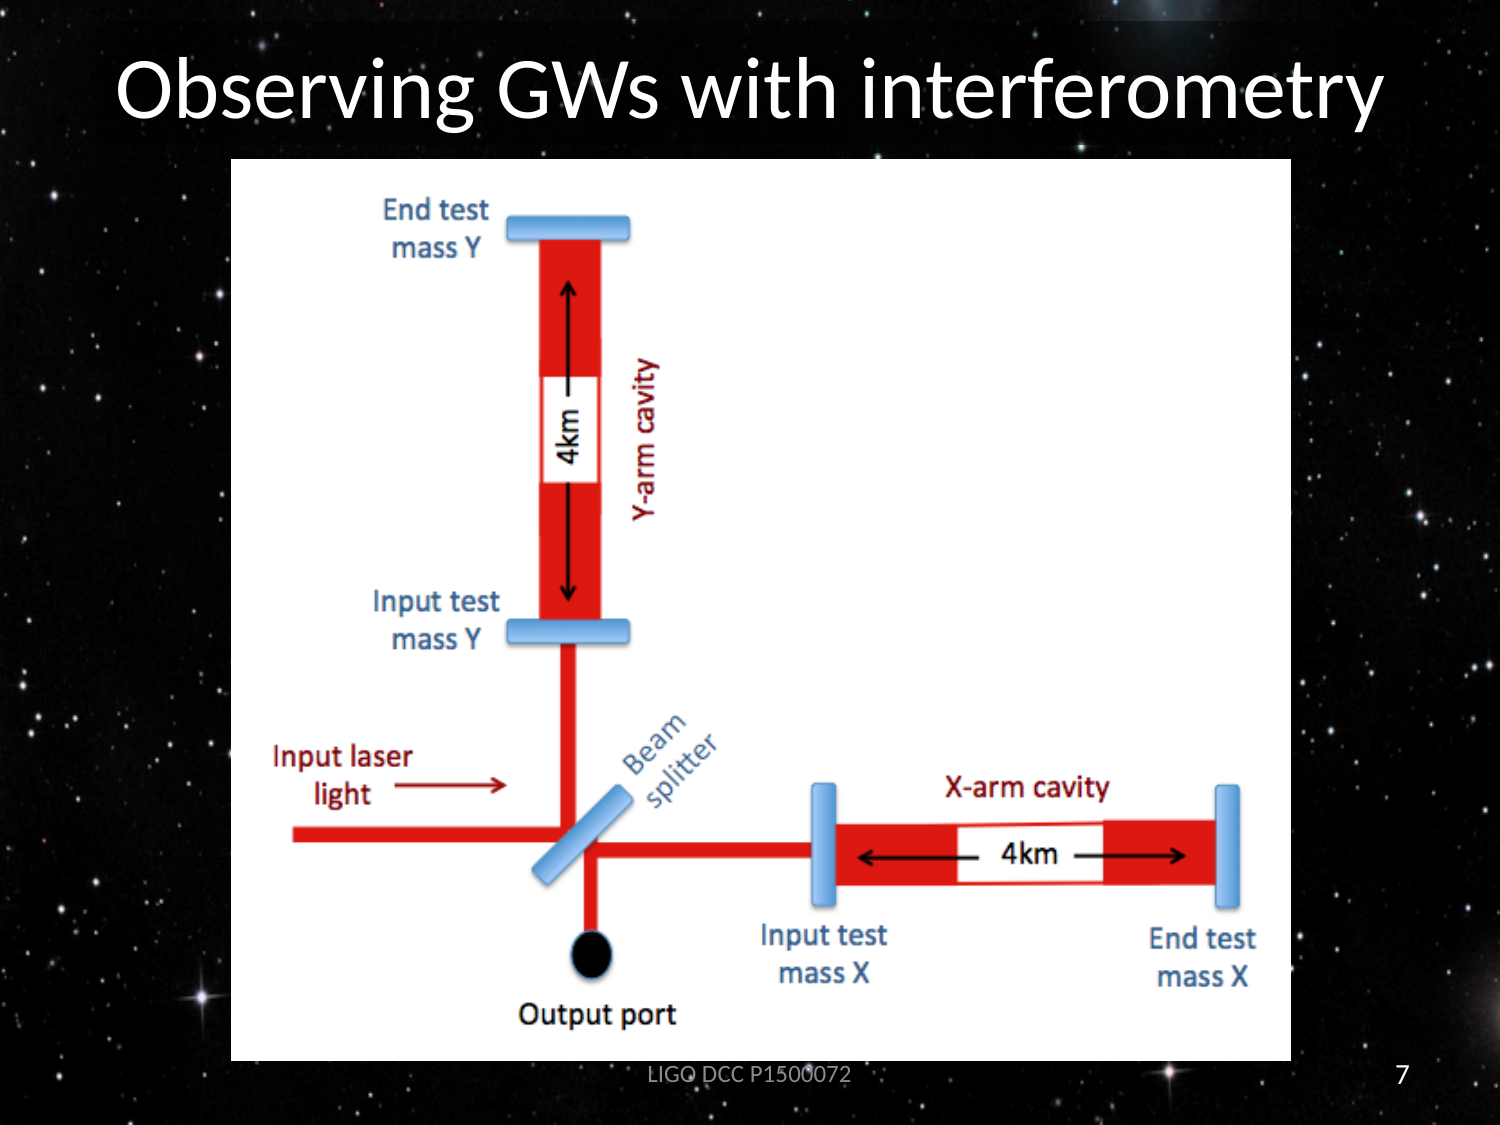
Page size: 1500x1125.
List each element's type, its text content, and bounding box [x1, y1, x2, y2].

slide_number 7 [1074, 1042, 1425, 1103]
title Observing GWs with interferometry [96, 21, 1406, 145]
footer LIGO DCC P1500072 [512, 1069, 988, 1103]
picture [0, 0, 1500, 1125]
